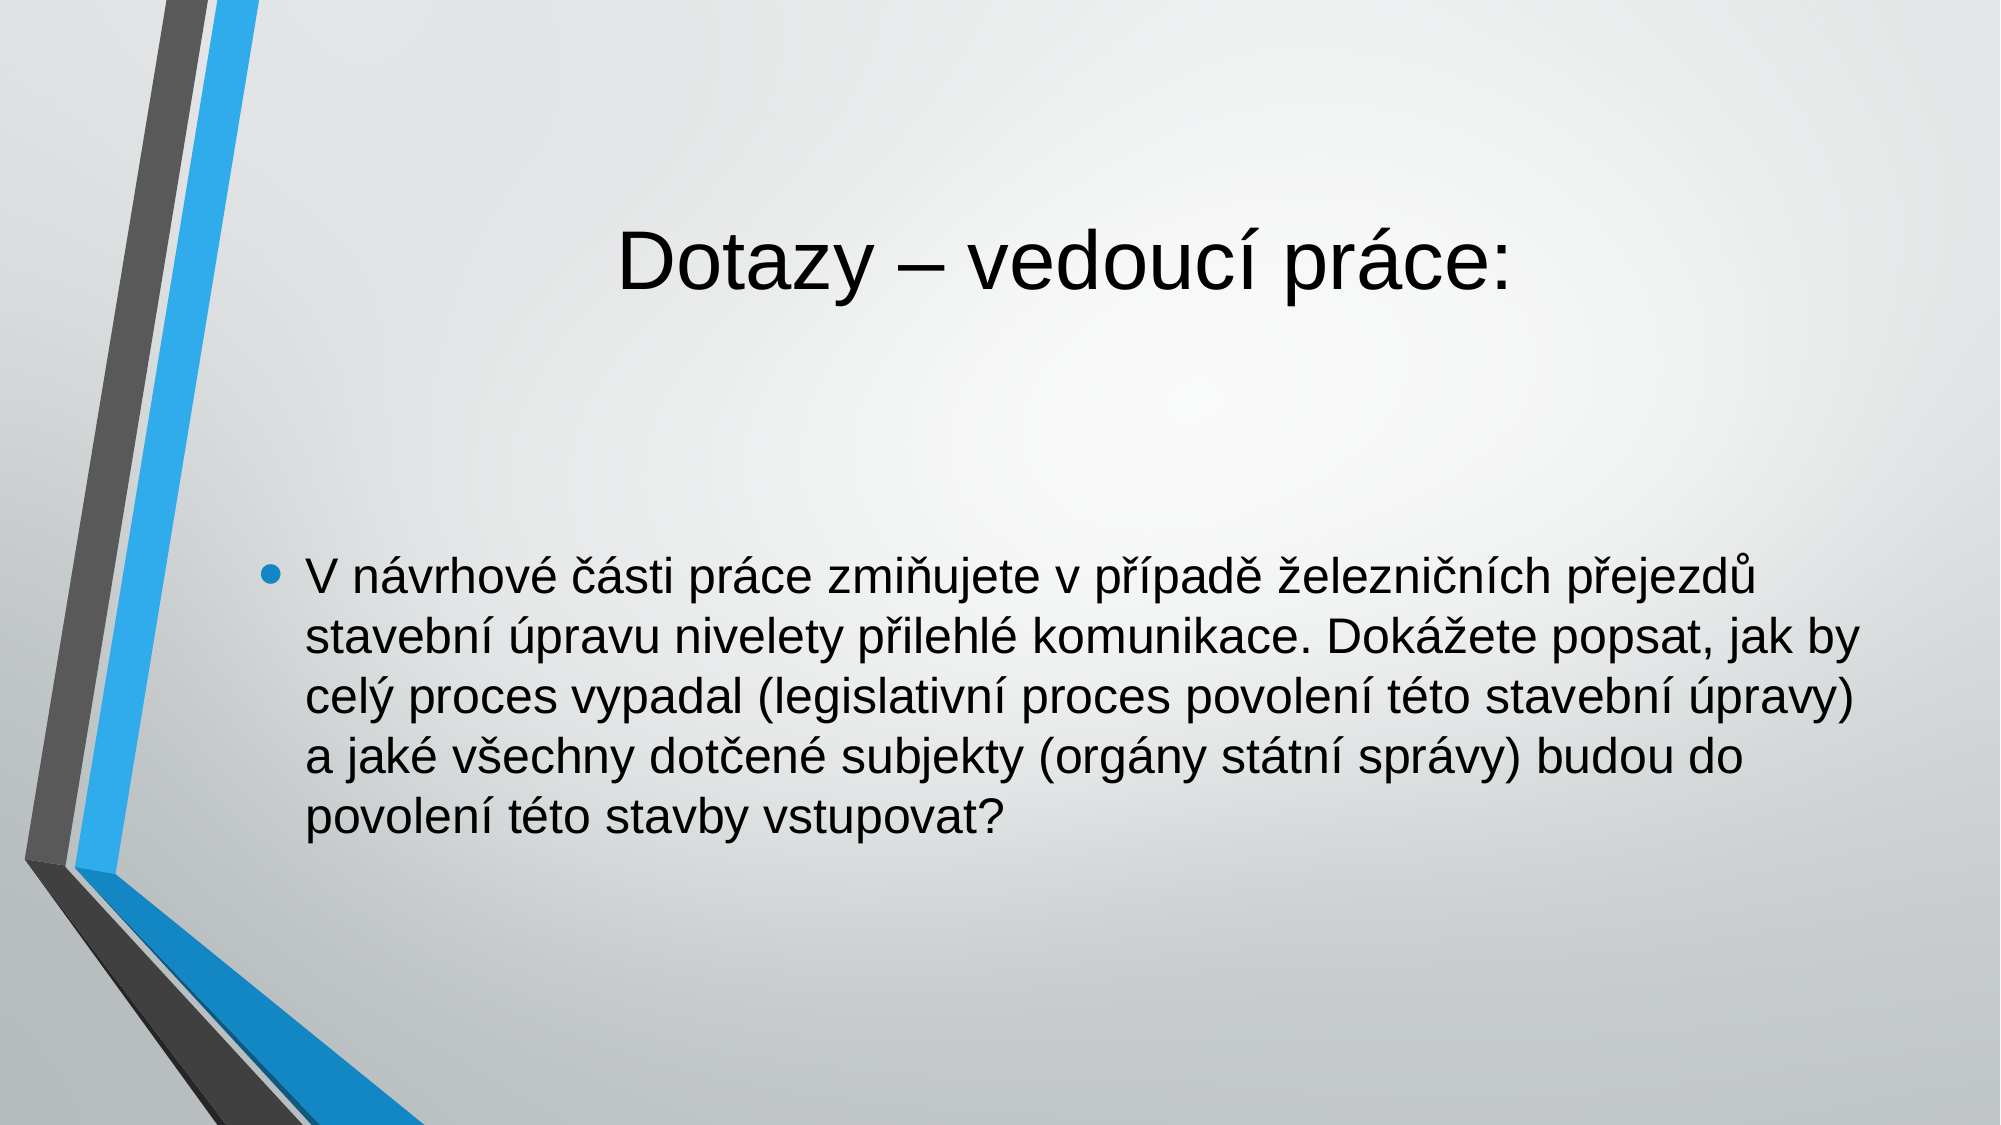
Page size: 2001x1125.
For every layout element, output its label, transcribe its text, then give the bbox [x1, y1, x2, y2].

list V návrhové části práce zmiňujete v případě železničních přejezdů stavební úpravu nivelety přilehlé komunikace. Dokážete popsat, jak by celý proces vypadal (legislativní proces povolení této stavební úpravy) a jaké všechny dotčené subjekty (orgány státní správy) budou do povolení této stavby vstupovat? [243, 437, 1887, 950]
title Dotazy – vedoucí práce: [243, 112, 1887, 400]
